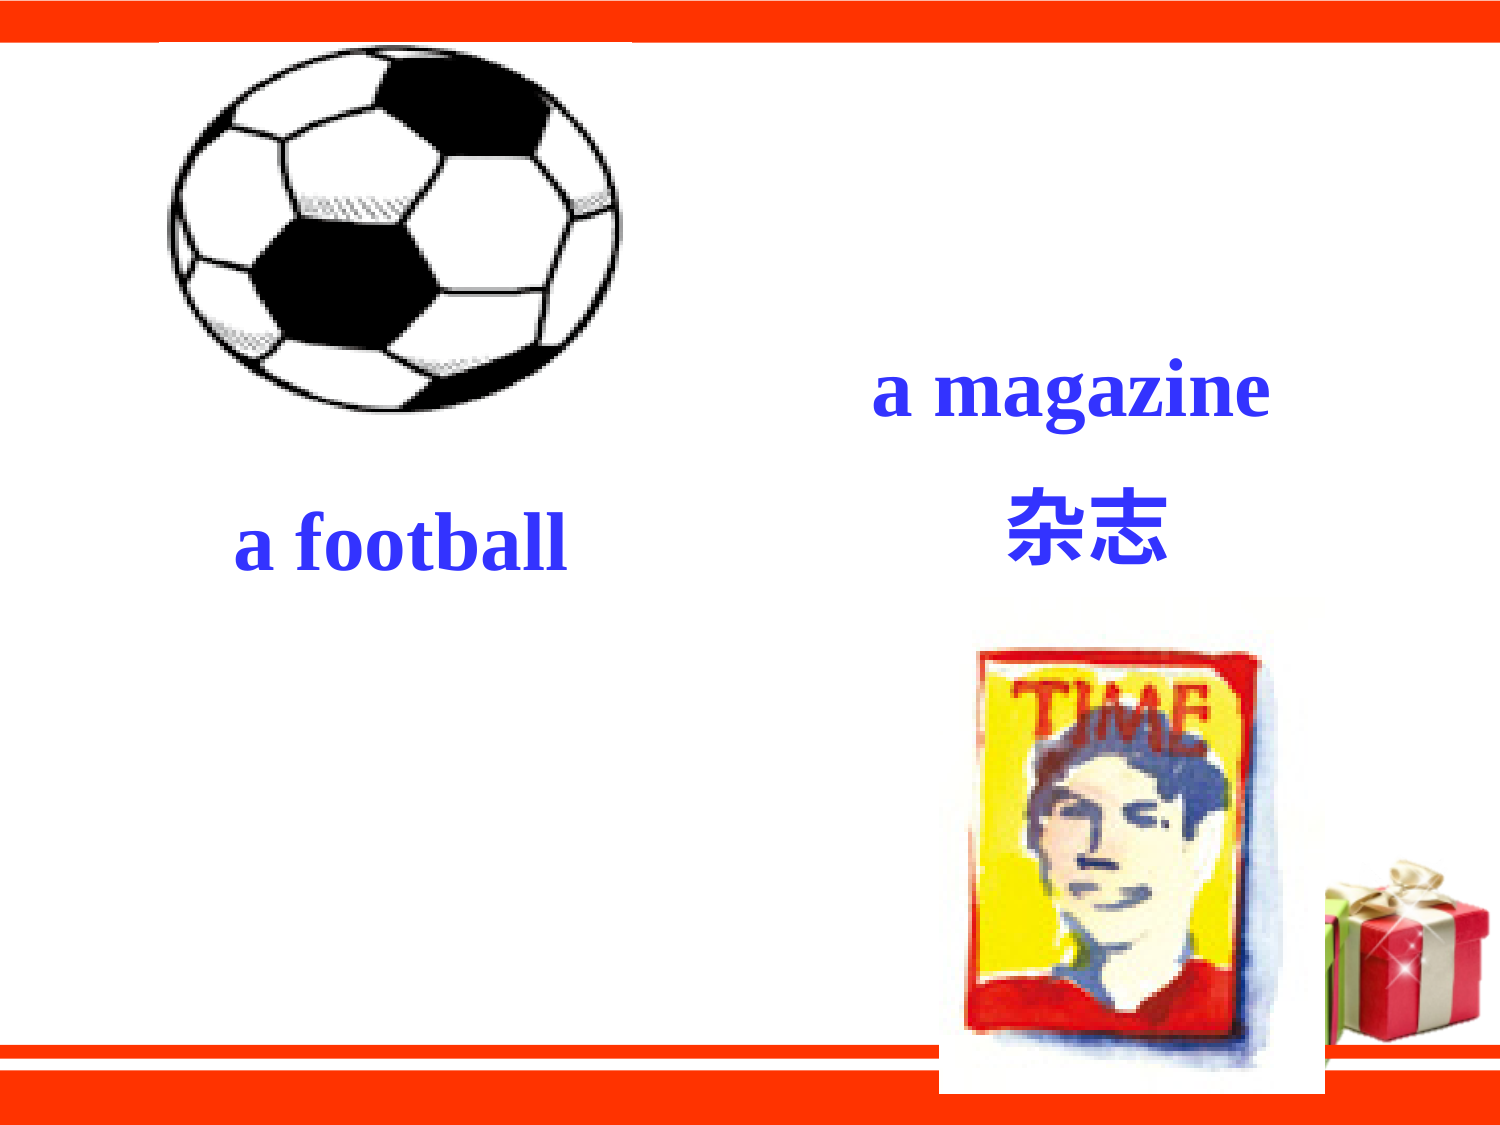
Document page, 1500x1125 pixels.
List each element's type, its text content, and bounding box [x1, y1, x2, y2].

text_box a football [218, 479, 750, 595]
picture [159, 42, 632, 419]
text_box a magazine 杂志 [856, 326, 1412, 583]
picture [938, 597, 1500, 1095]
